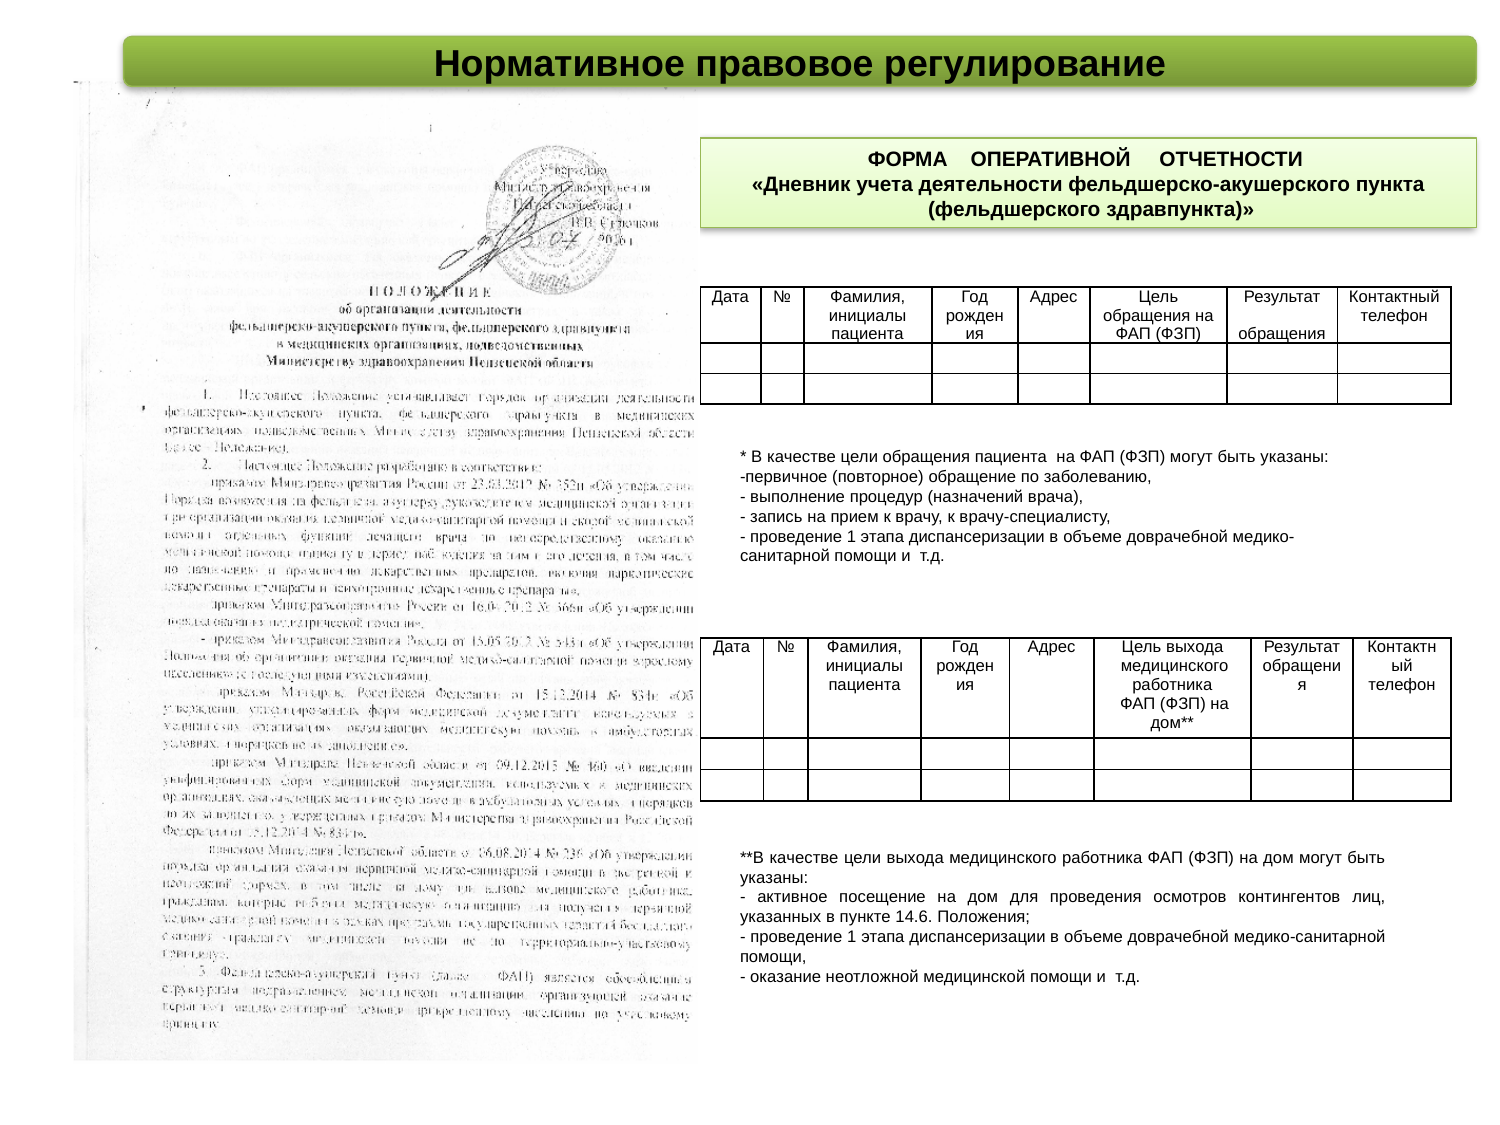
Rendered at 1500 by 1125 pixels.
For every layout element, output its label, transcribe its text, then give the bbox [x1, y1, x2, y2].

table_cell [933, 374, 1017, 403]
text_box Нормативное правовое регулирование [122, 35, 1478, 88]
table_header № [762, 288, 803, 342]
table_cell [1252, 770, 1352, 800]
text_box * В качестве цели обращения пациента на ФАП (ФЗП) могут быть указаны: -первичное (повторное) обращение по заболеванию, - выполнение процедур (назначений врача), - запись на прием к врачу, к врачу-специалисту, - проведение 1 этапа диспансеризации в объеме доврачебной медико-санитарной помощи и т.д. [724, 438, 1377, 573]
table_cell [805, 344, 931, 373]
table_cell [805, 374, 931, 403]
table_header Фамилия, инициалы пациента [805, 288, 931, 342]
table_cell [1019, 374, 1089, 403]
table_header Результат обращения [1228, 288, 1337, 342]
table_header Дата [704, 639, 763, 737]
table_cell [1091, 344, 1226, 373]
table_cell [764, 739, 807, 769]
table_header Цель выхода медицинского работника ФАП (ФЗП) на дом** [1095, 639, 1250, 737]
table_cell [809, 739, 920, 769]
table_cell [933, 344, 1017, 373]
table_cell [1228, 374, 1337, 403]
table_cell [1354, 770, 1450, 800]
table_cell [704, 739, 763, 769]
table_header Цель обращения на ФАП (ФЗП) [1091, 288, 1226, 342]
table_header Контактный телефон [1338, 288, 1450, 342]
table_cell [1338, 374, 1450, 403]
table_header № [764, 639, 807, 737]
table_cell [1019, 344, 1089, 373]
text_box ФОРМА ОПЕРАТИВНОЙ ОТЧЕТНОСТИ «Дневник учета деятельности фельдшерско-акушерского пункта (фельдшерского здравпункта)» [704, 137, 1477, 228]
table_cell [762, 374, 803, 403]
table_cell [1010, 770, 1093, 800]
table_cell [1010, 739, 1093, 769]
table_header Год рождения [933, 288, 1017, 342]
table_cell [704, 770, 763, 800]
table_cell [1354, 739, 1450, 769]
table_cell [1228, 344, 1337, 373]
table_cell [922, 739, 1009, 769]
table_cell [704, 344, 760, 373]
table_cell [762, 344, 803, 373]
table_cell [809, 770, 920, 800]
table_header Адрес [1019, 288, 1089, 342]
table_header Год рождения [922, 639, 1009, 737]
table_header Результат обращения [1252, 639, 1352, 737]
table_header Фамилия, инициалы пациента [809, 639, 920, 737]
table_header Дата [704, 288, 760, 342]
table_cell [922, 770, 1009, 800]
table_cell [1095, 739, 1250, 769]
table_cell [1338, 344, 1450, 373]
table_header Контактный телефон [1354, 639, 1450, 737]
table_cell [1252, 739, 1352, 769]
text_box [73, 78, 701, 1064]
table_header Адрес [1010, 639, 1093, 737]
text_box **В качестве цели выхода медицинского работника ФАП (ФЗП) на дом могут быть указаны: - активное посещение на дом для проведения осмотров контингентов лиц, указанных в пункте 14.6. Положения; - проведение 1 этапа диспансеризации в объеме доврачебной медико-санитарной помощи, - оказание неотложной медицинской помощи и т.д. [724, 838, 1402, 994]
table_cell [764, 770, 807, 800]
table_cell [1095, 770, 1250, 800]
table_cell [704, 374, 760, 403]
table_cell [1091, 374, 1226, 403]
